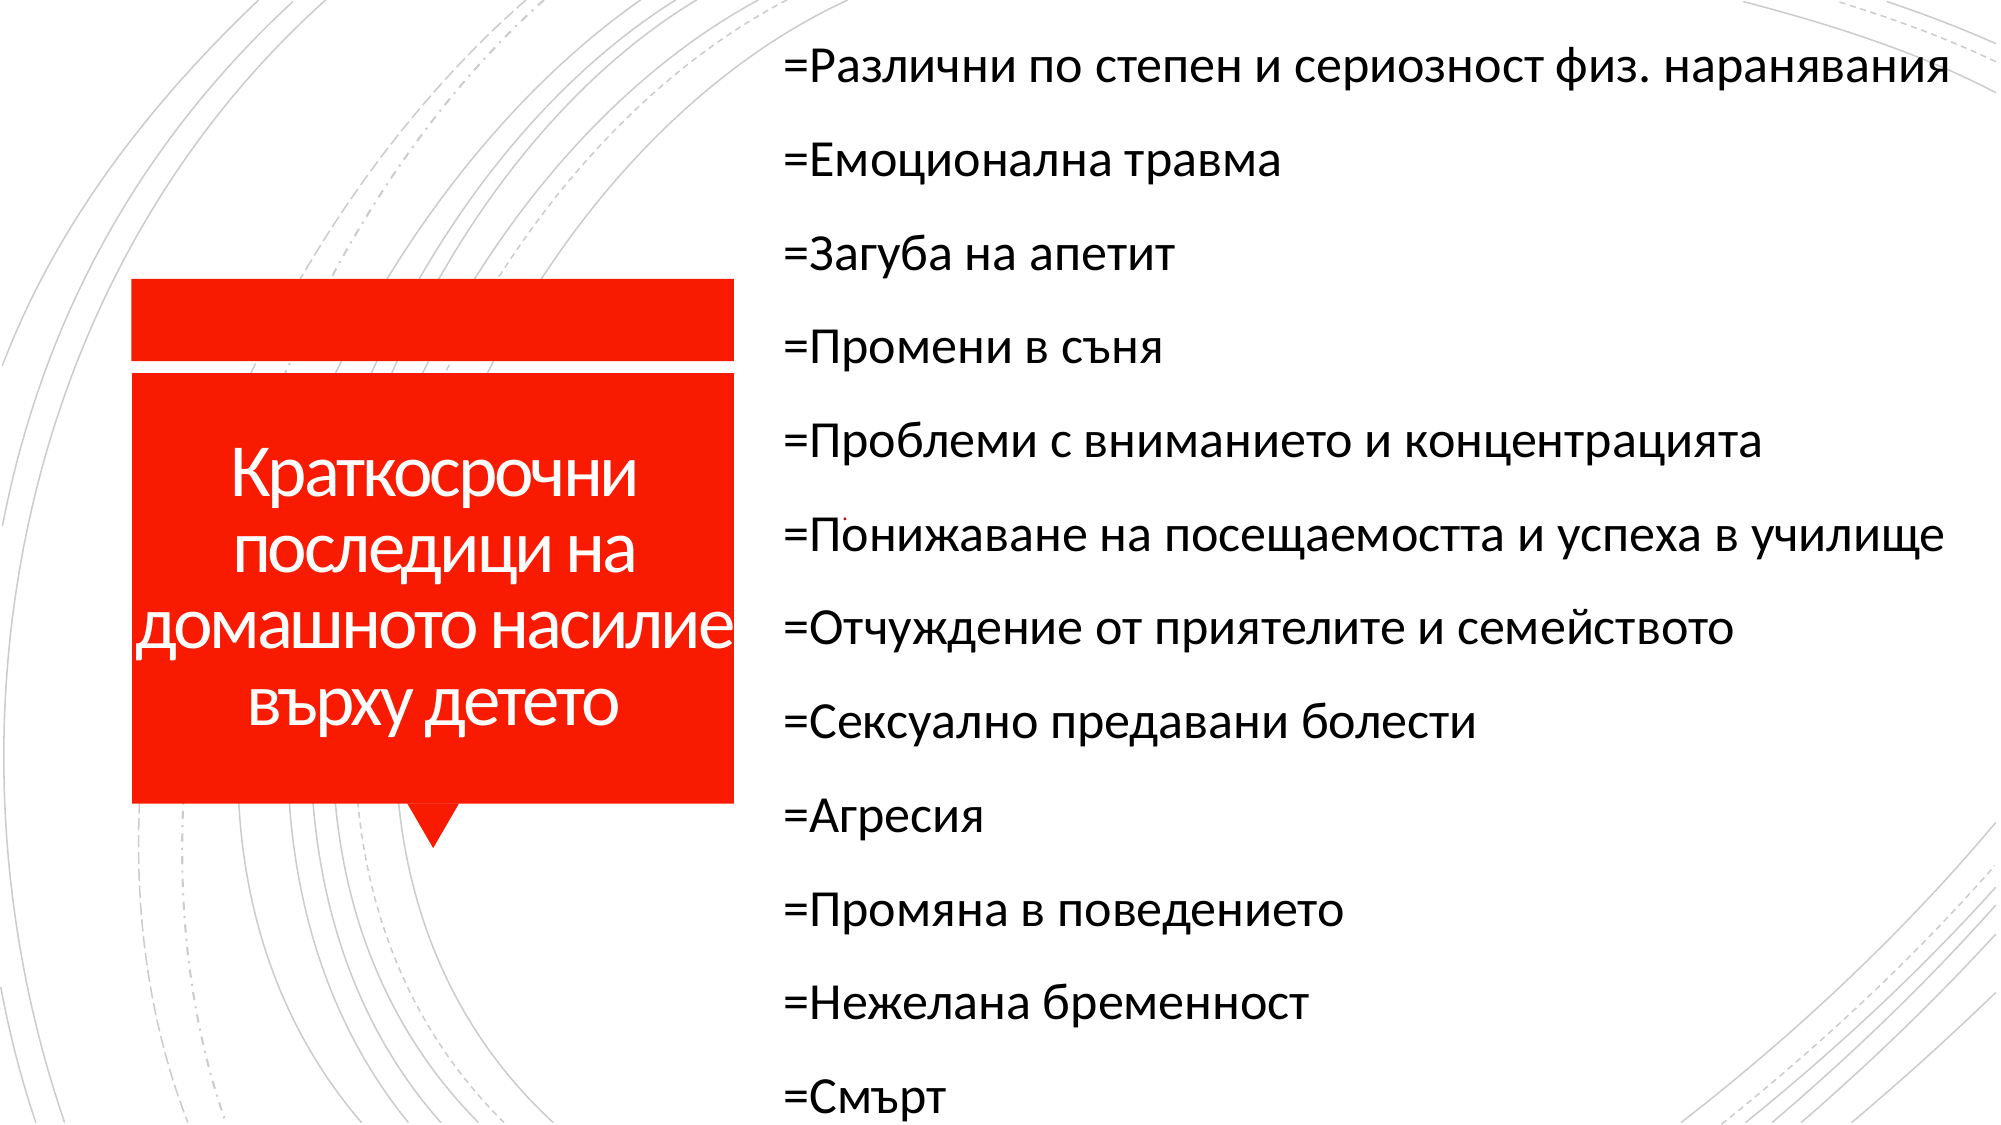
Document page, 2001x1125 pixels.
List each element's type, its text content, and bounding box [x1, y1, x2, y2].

title Краткосрочни последици на домашното насилие върху детето [117, 385, 750, 791]
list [839, 131, 1869, 523]
text_box =Различни по степен и сериозност физ. наранявания =Емоционална травма =Загуба на апетит =Промени в съня =Проблеми с вниманието и концентрацията =Понижаване на посещаемостта и успеха в училище =Отчуждение от приятелите и семейството =Сексуално предавани болести =Агресия =Промяна в поведението =Нежелана бременност =Смърт [768, 0, 2000, 1125]
